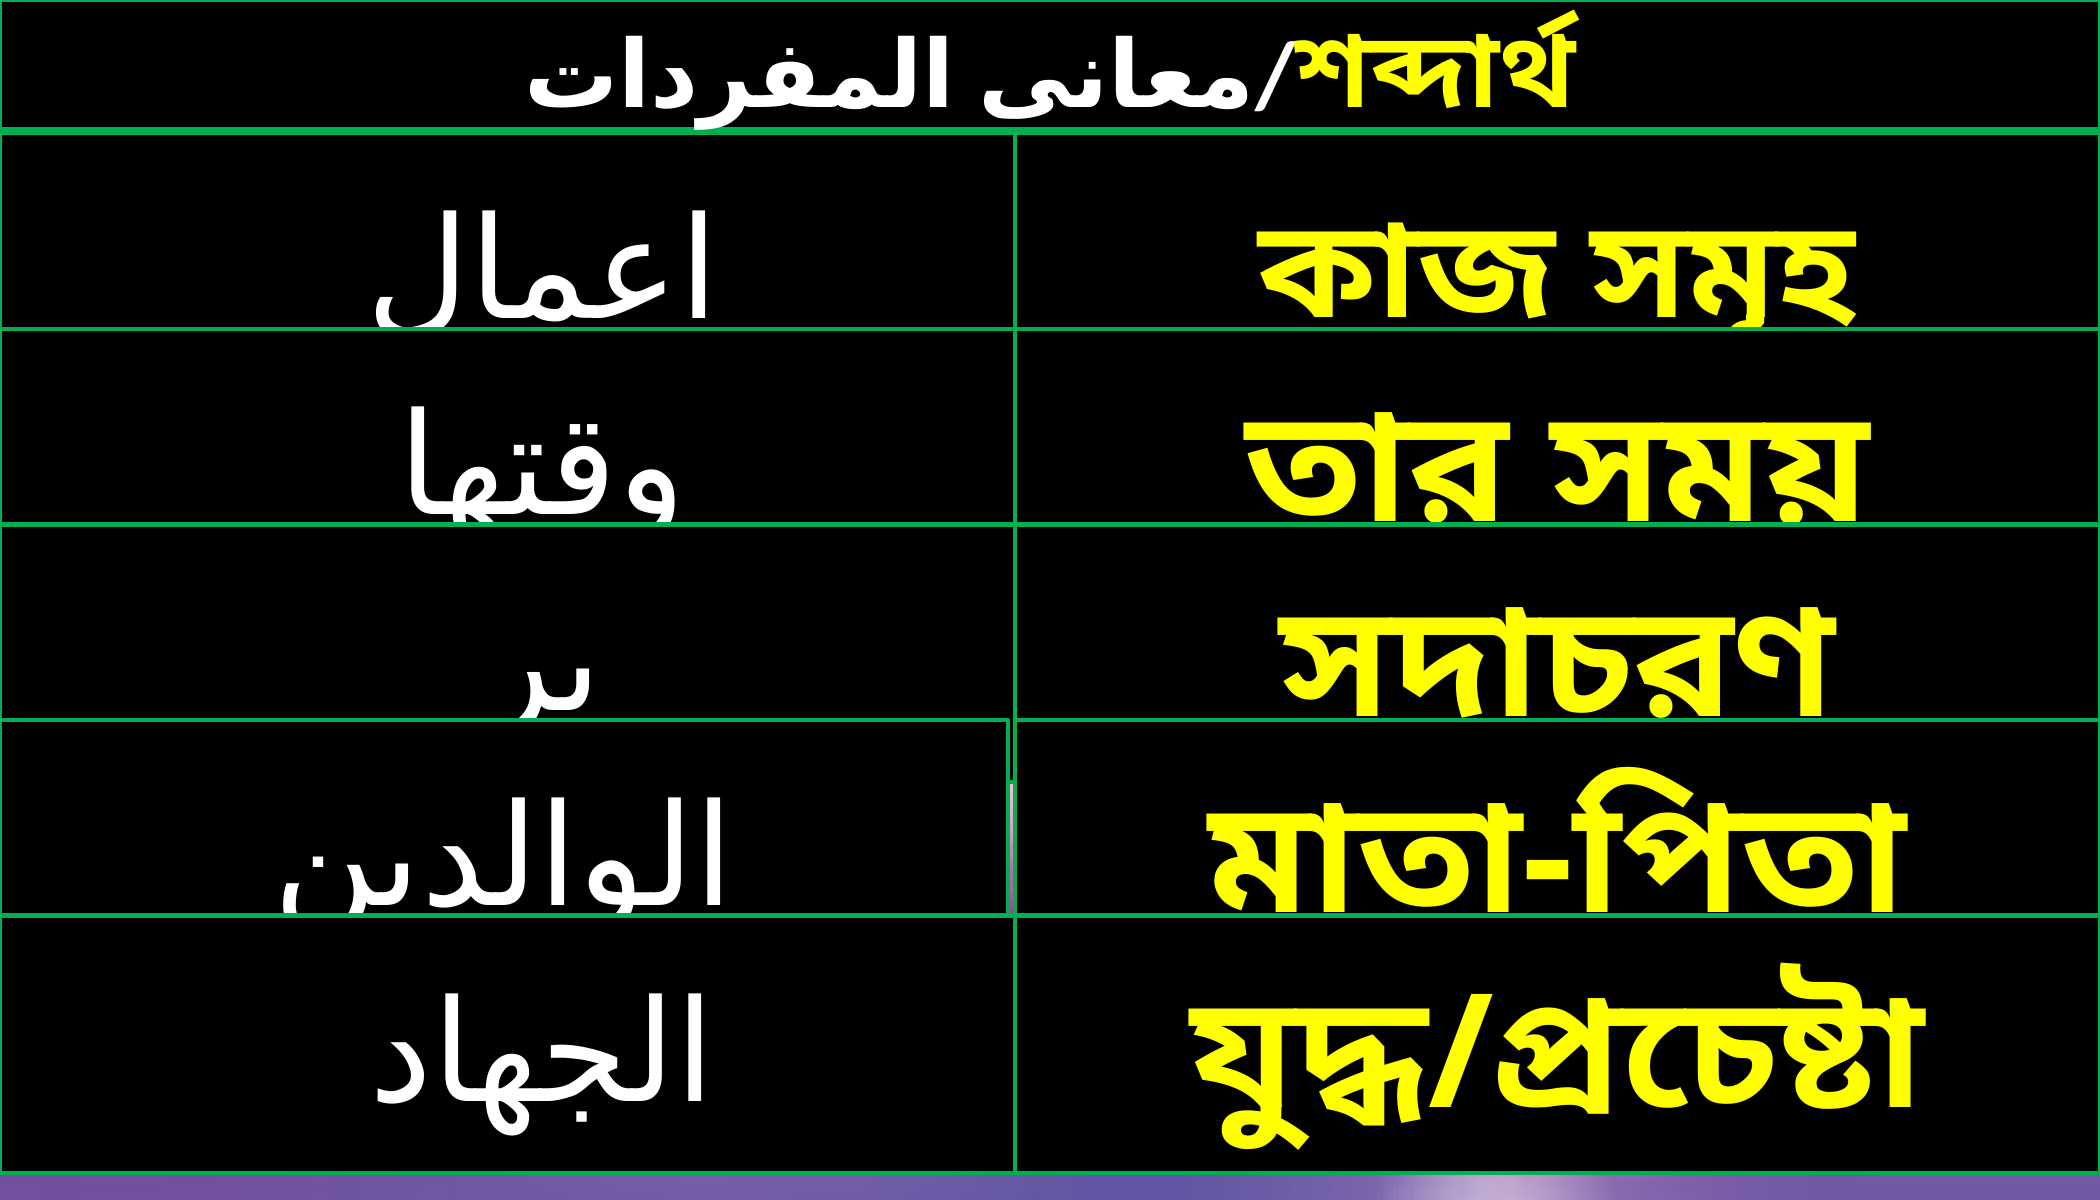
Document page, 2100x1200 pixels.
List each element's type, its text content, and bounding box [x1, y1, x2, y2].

text_box معانى المفردات/শব্দার্থ [0, 0, 2100, 131]
text_box তার সময় [1013, 327, 2100, 522]
text_box কাজ সমূহ [1013, 131, 2100, 327]
text_box الجهاد [0, 913, 1013, 1175]
text_box وقتها [0, 327, 1013, 522]
text_box সদাচরণ [1013, 522, 2100, 718]
text_box যুদ্ধ/প্রচেষ্টা [1013, 913, 2100, 1175]
text_box الوالدين [0, 718, 1010, 913]
text_box بر [0, 522, 1013, 784]
text_box اعمال [0, 131, 1013, 327]
text_box মাতা-পিতা [1013, 718, 2100, 913]
picture [0, 1175, 2100, 1200]
